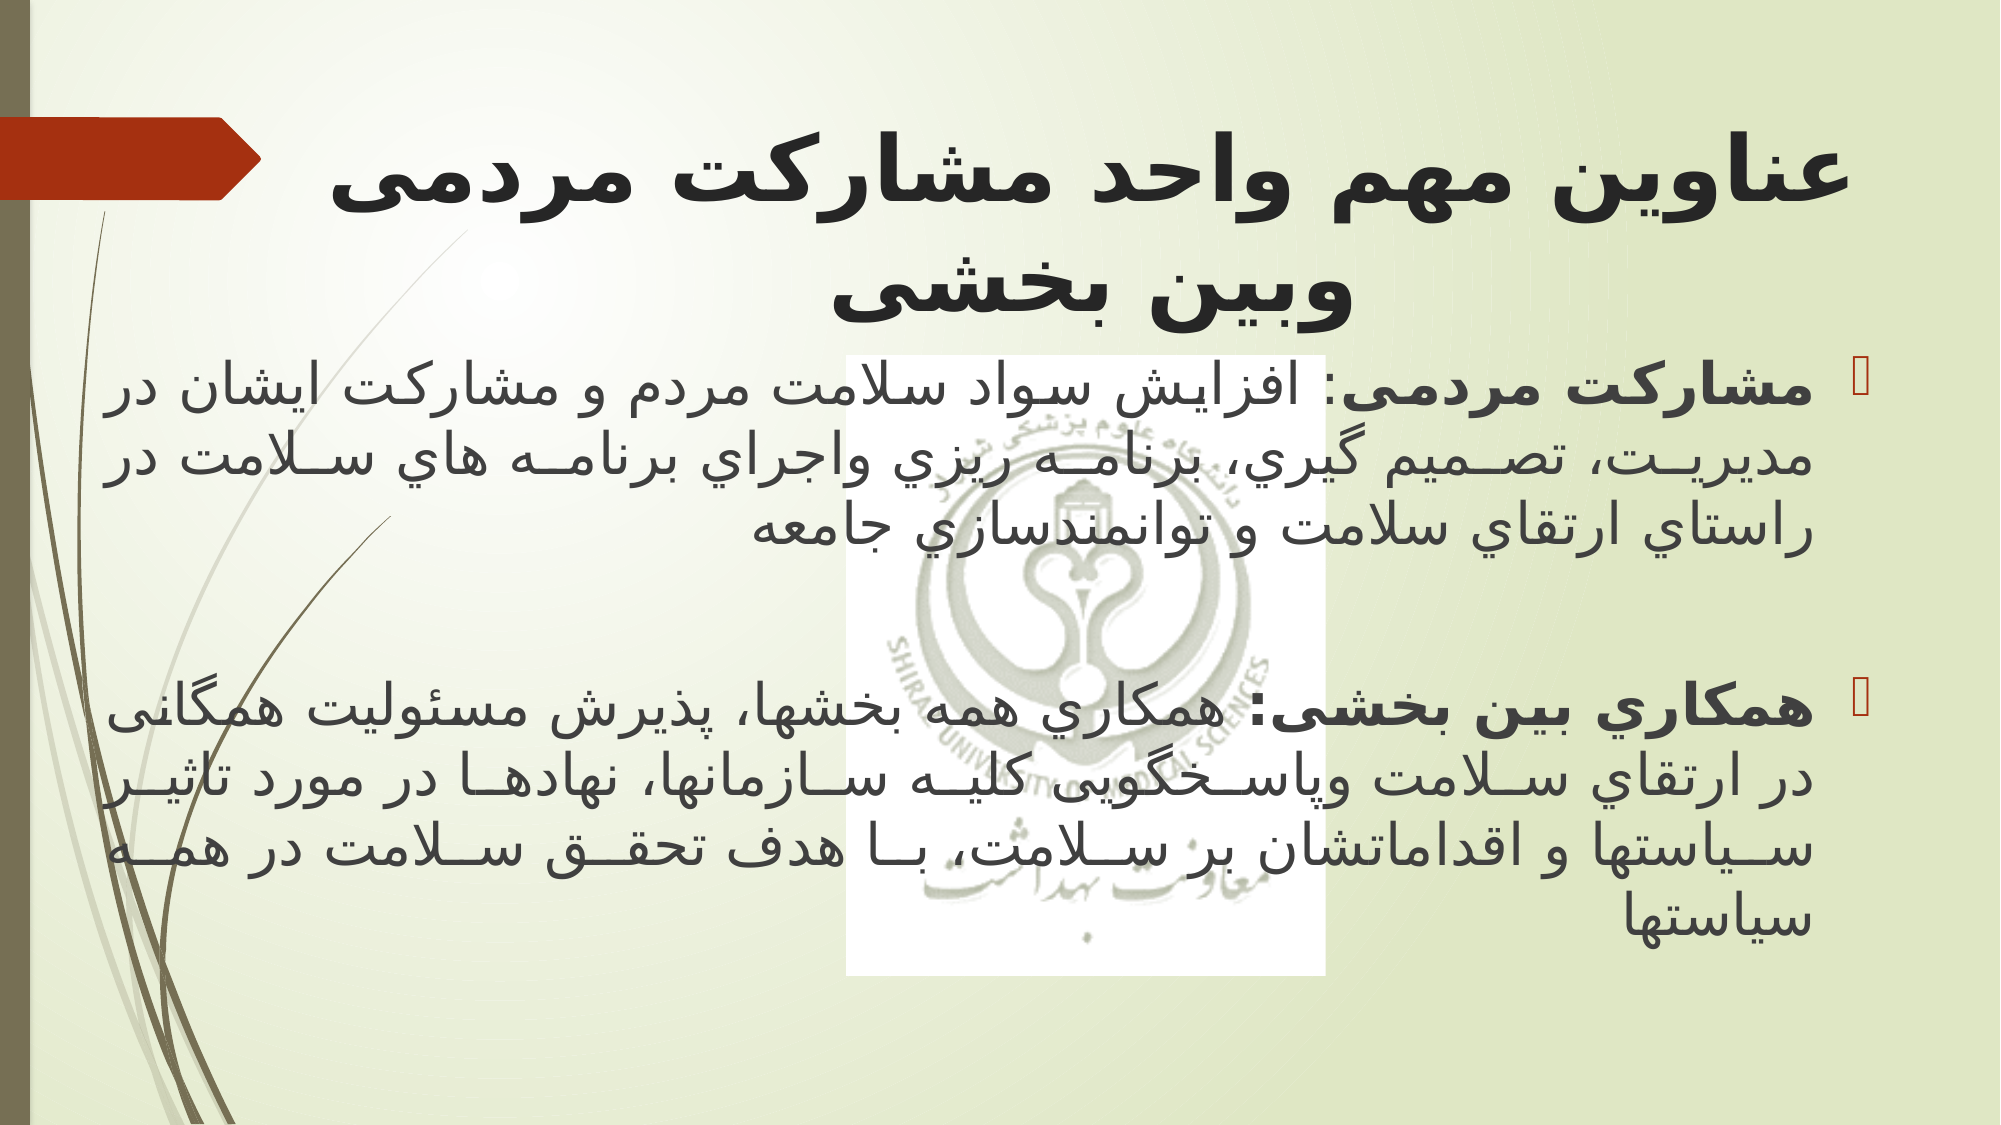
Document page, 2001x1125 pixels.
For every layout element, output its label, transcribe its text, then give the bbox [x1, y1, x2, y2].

title عناوین مهم واحد مشارکت مردمی وبین بخشی [300, 102, 1888, 313]
list مشارکت مردمی: افزایش سواد سلامت مردم و مشارکت ایشان در مدیریت، تصمیم گیري، برنامه ریزي واجراي برنامه هاي سلامت در راستاي ارتقاي سلامت و توانمندسازي جامعه همکاري بین بخشی: همکاري همه بخشها، پذیرش مسئولیت همگانی در ارتقاي سلامت وپاسخگویی کلیه سازمانها، نهادها در مورد تاثیر سیاستها و اقداماتشان بر سلامت، با هدف تحقق سلامت در همه سیاستها [90, 338, 1888, 1097]
